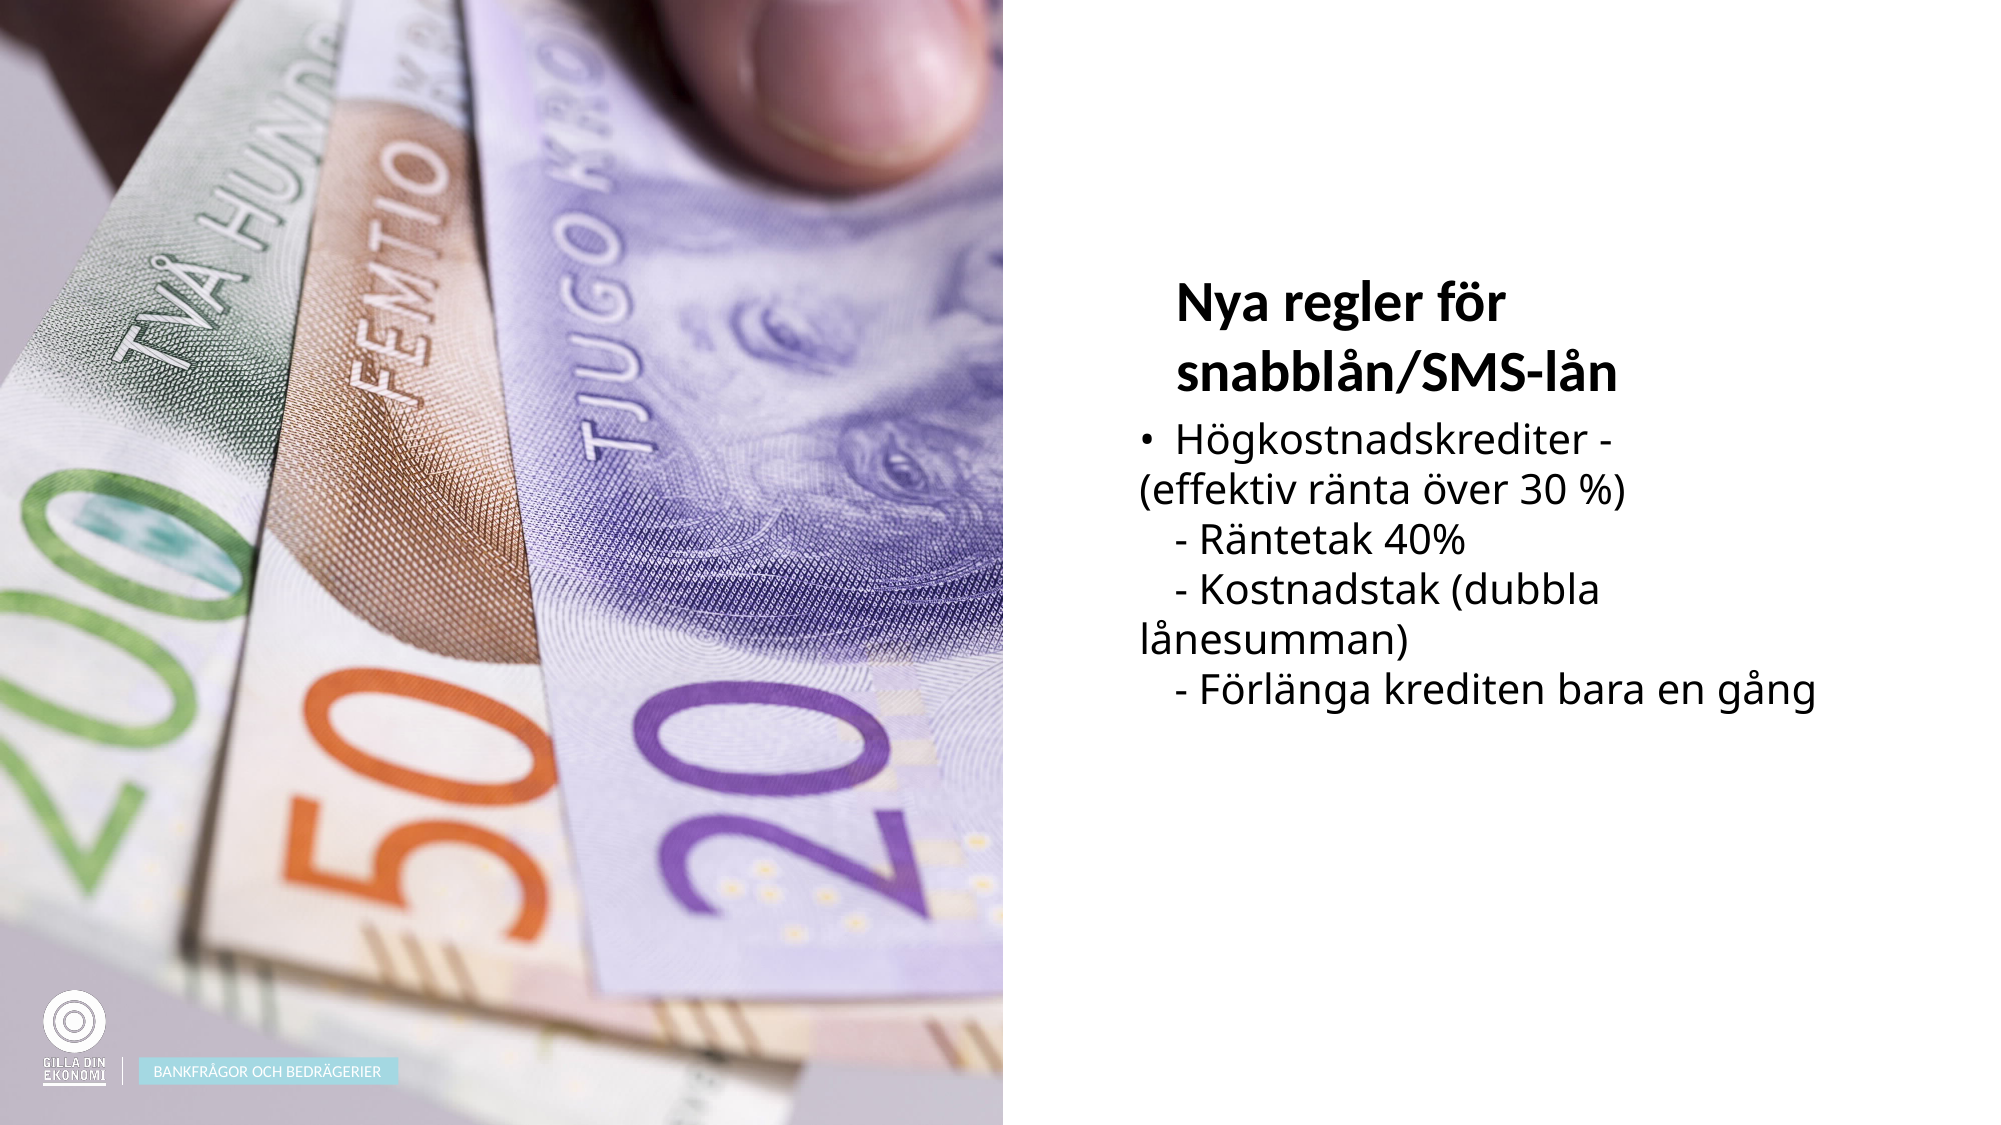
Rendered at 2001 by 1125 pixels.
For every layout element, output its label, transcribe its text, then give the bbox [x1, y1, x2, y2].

text_box Nya regler för snabblån/SMS-lån [1161, 255, 1811, 333]
text_box • Högkostnadskrediter - (effektiv ränta över 30 %) - Räntetak 40% - Kostnadstak (dubbla lånesumman) - Förlänga krediten bara en gång [1124, 405, 1839, 754]
picture [0, 0, 1003, 1125]
